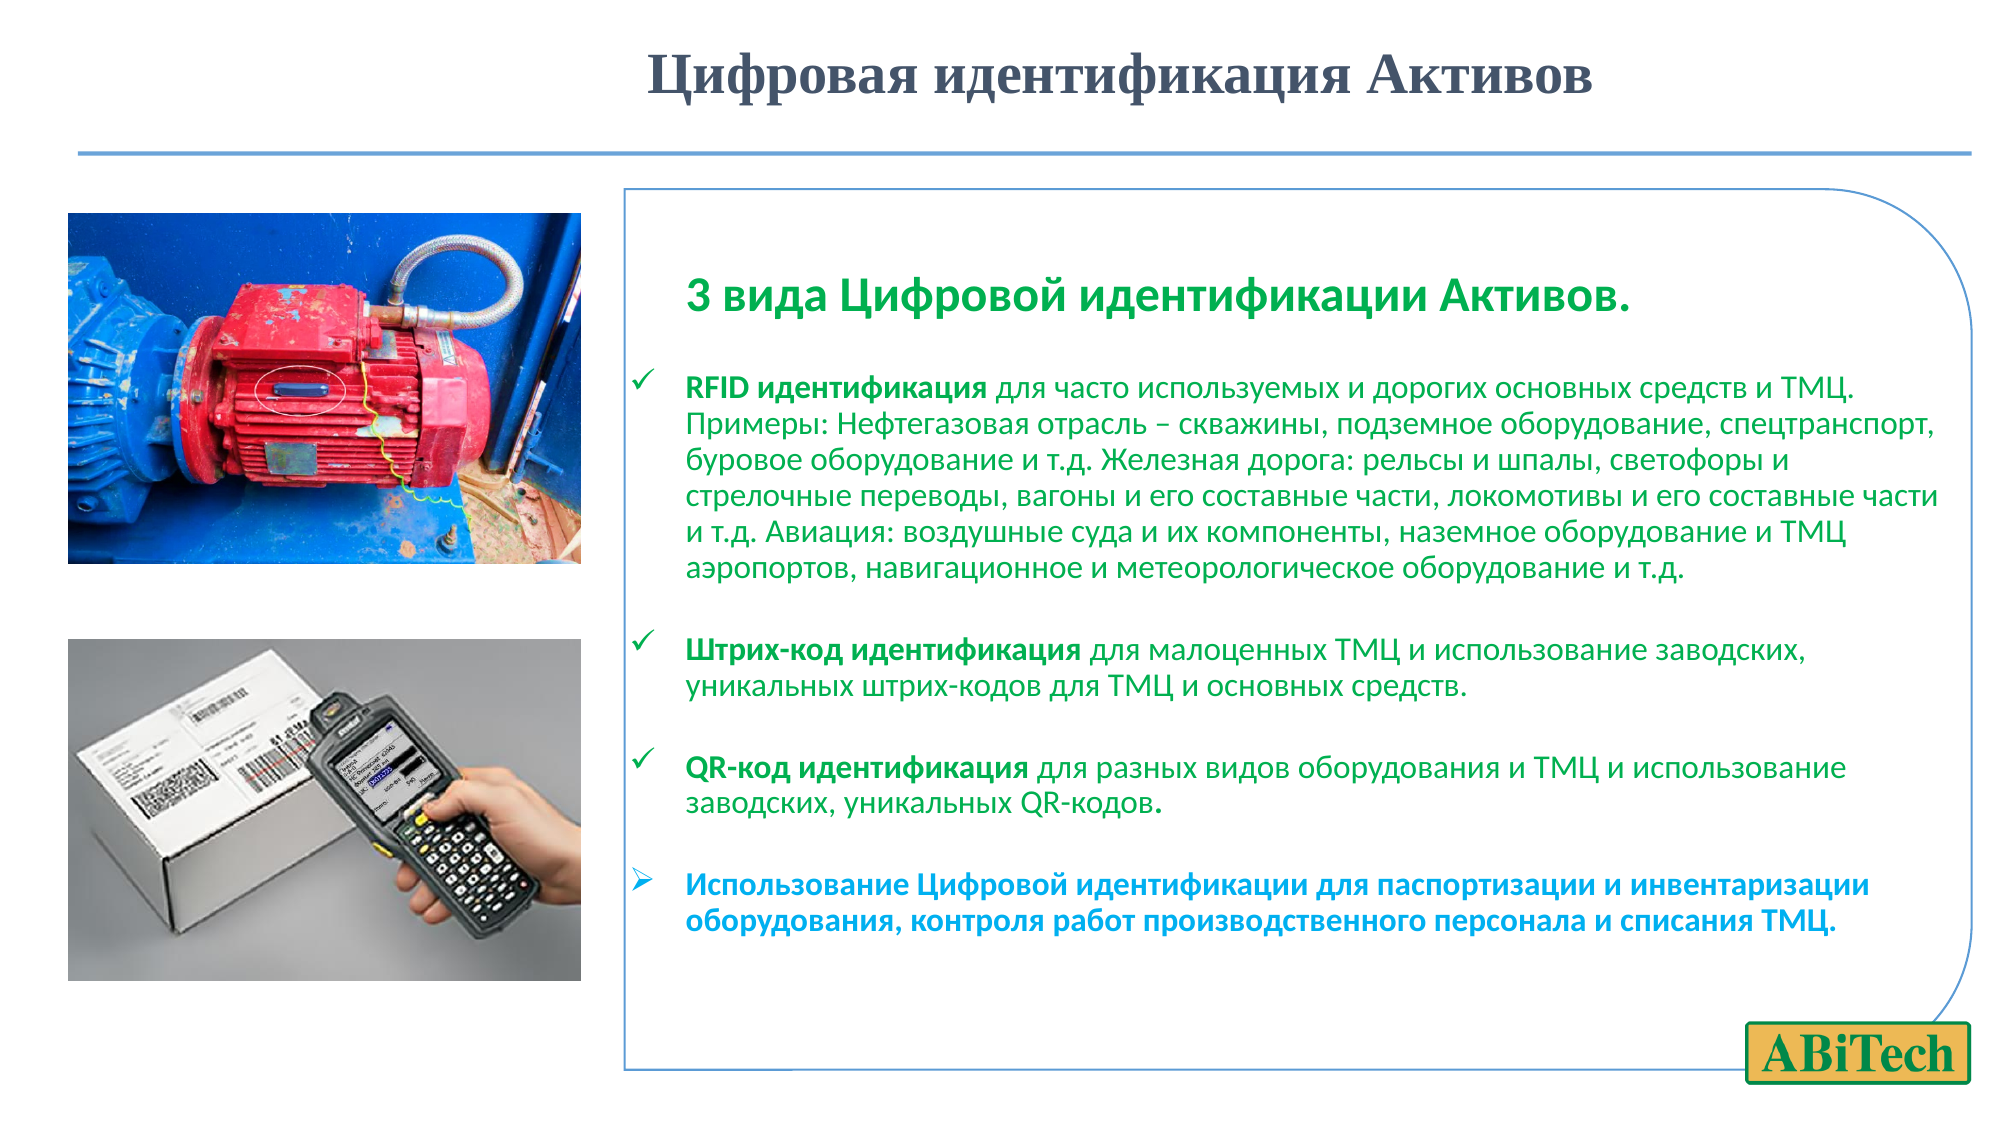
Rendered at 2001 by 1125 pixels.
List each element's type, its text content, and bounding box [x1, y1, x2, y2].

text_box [608, 189, 1972, 1070]
picture [68, 213, 581, 564]
picture [68, 639, 581, 981]
text_box Цифровая идентификация Активов [280, 40, 1962, 108]
picture [1732, 1015, 1983, 1090]
